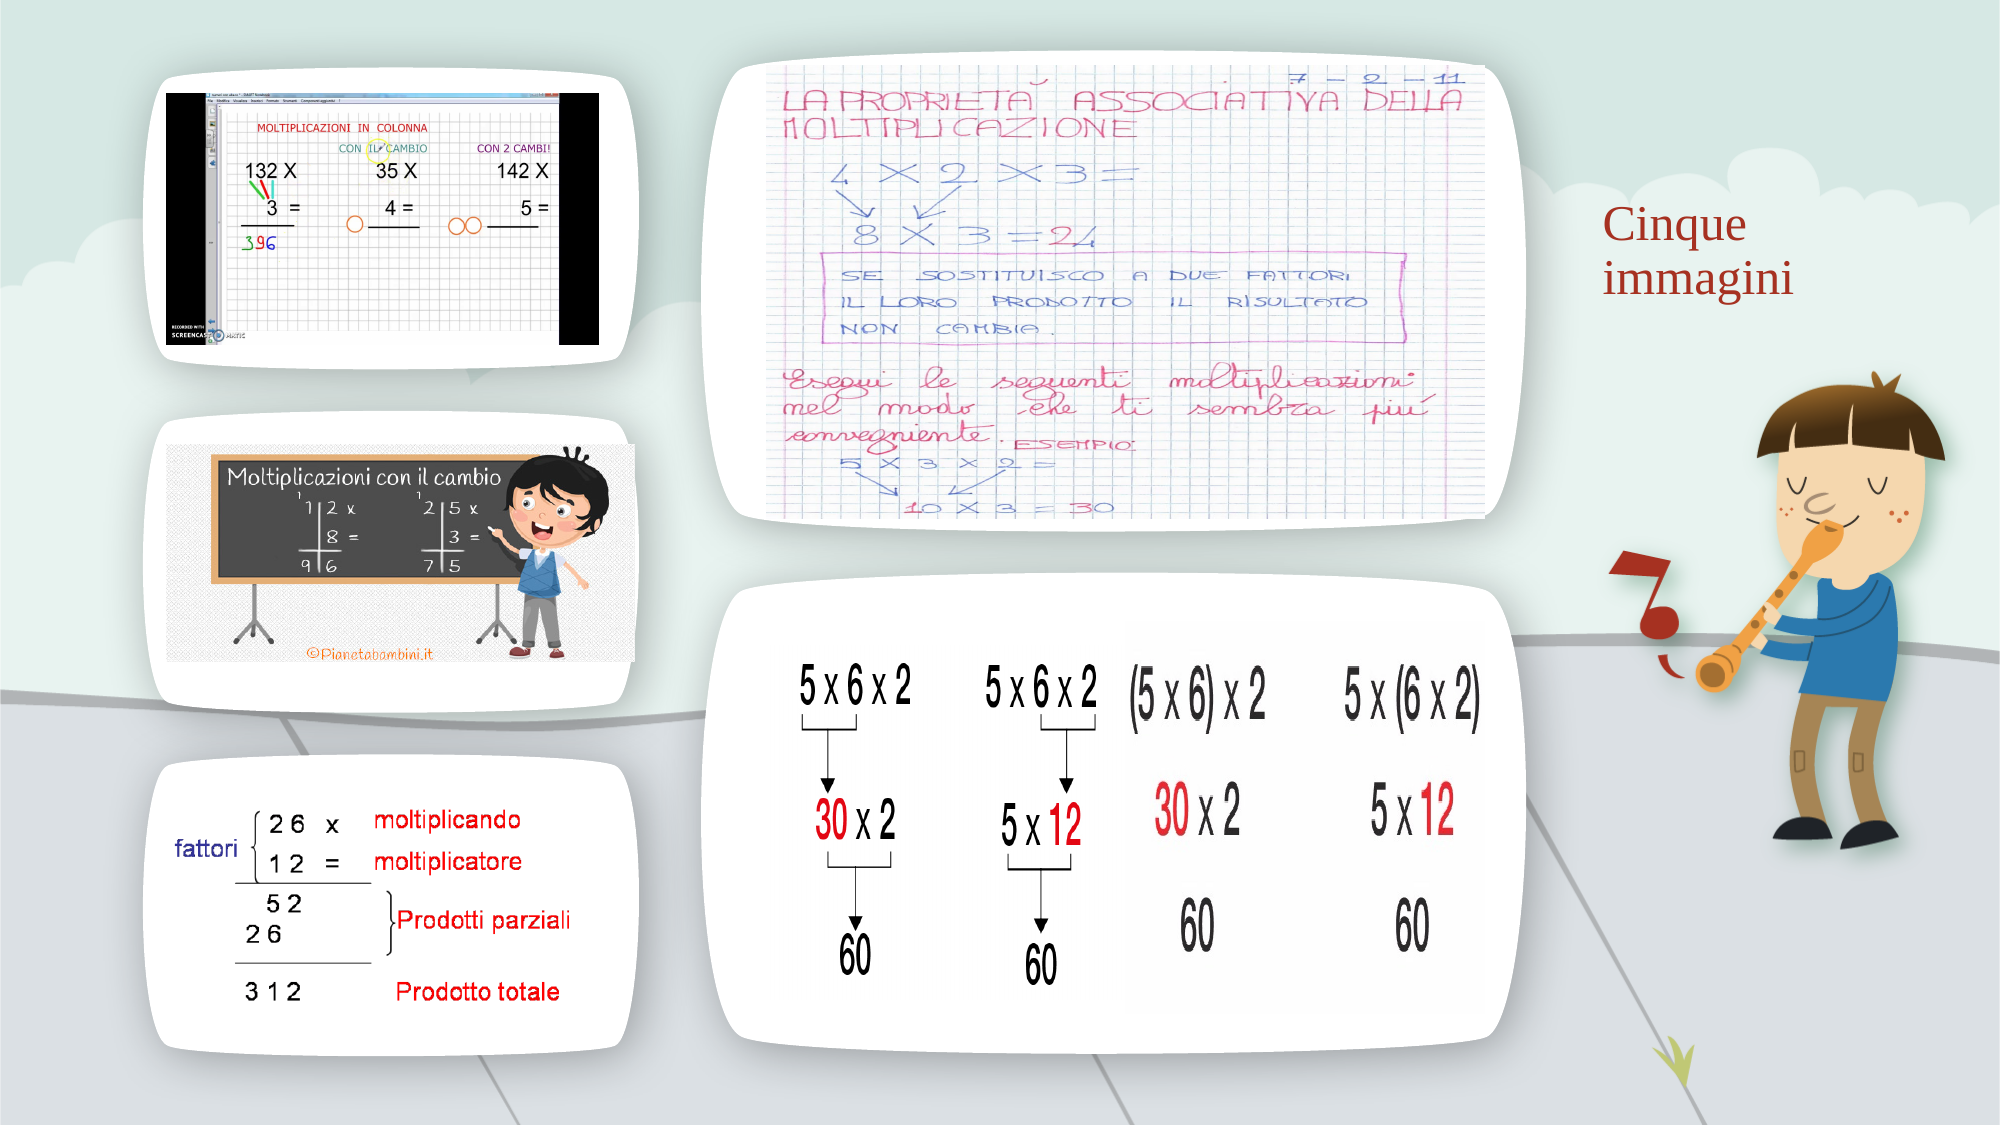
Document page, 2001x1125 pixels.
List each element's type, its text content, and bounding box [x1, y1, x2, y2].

picture [0, 0, 2000, 1125]
title Cinque immagini [1587, 59, 1938, 313]
